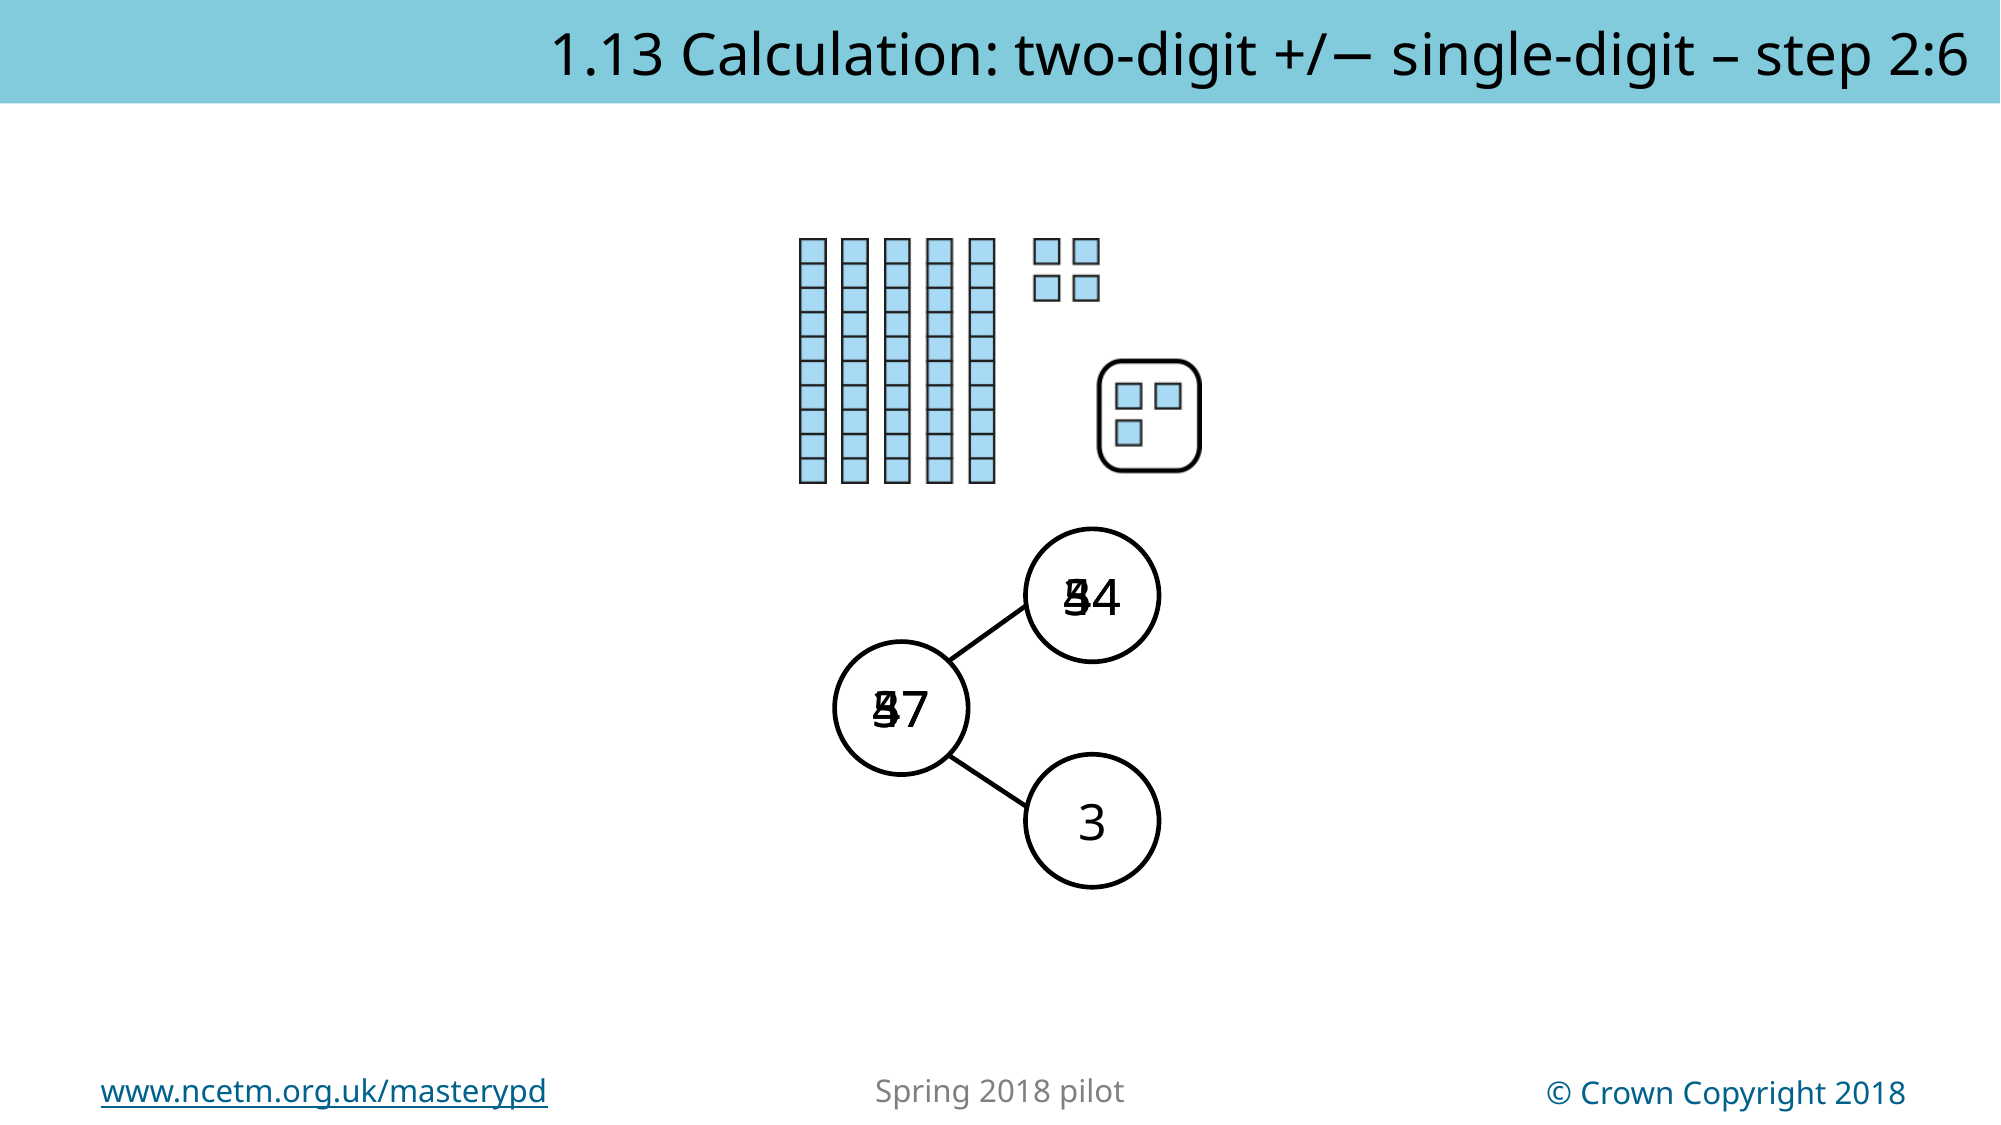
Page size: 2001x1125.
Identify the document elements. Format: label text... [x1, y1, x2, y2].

list 1.13 Calculation: two-digit +/− single-digit – step 2:6 [0, 0, 2000, 104]
picture [799, 237, 827, 485]
picture [883, 237, 1203, 485]
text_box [834, 528, 1160, 888]
picture [841, 237, 869, 485]
